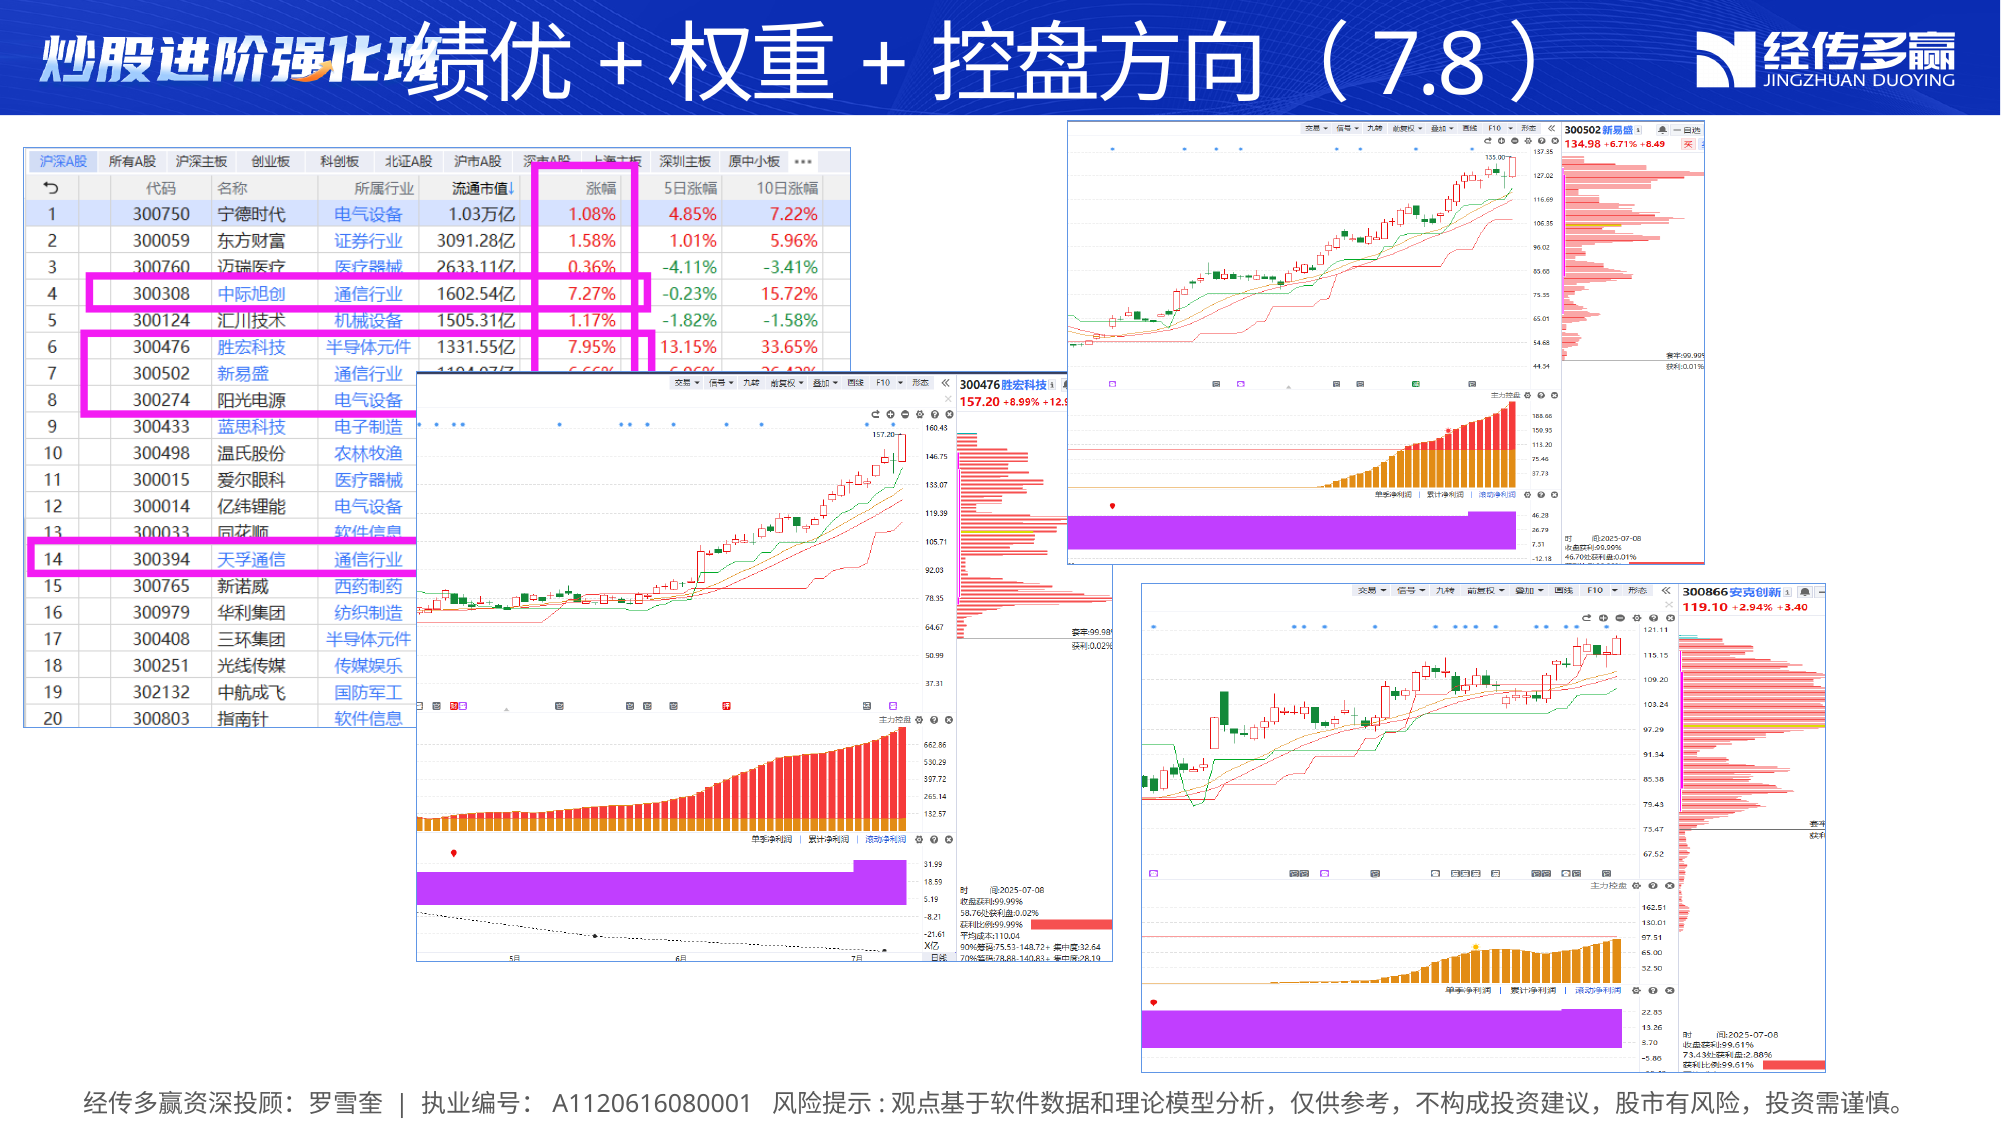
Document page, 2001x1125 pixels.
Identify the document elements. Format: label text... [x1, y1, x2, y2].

text_box 绩优+权重+控盘方向（7.8） [0, 0, 2000, 120]
picture [0, 0, 2001, 1125]
